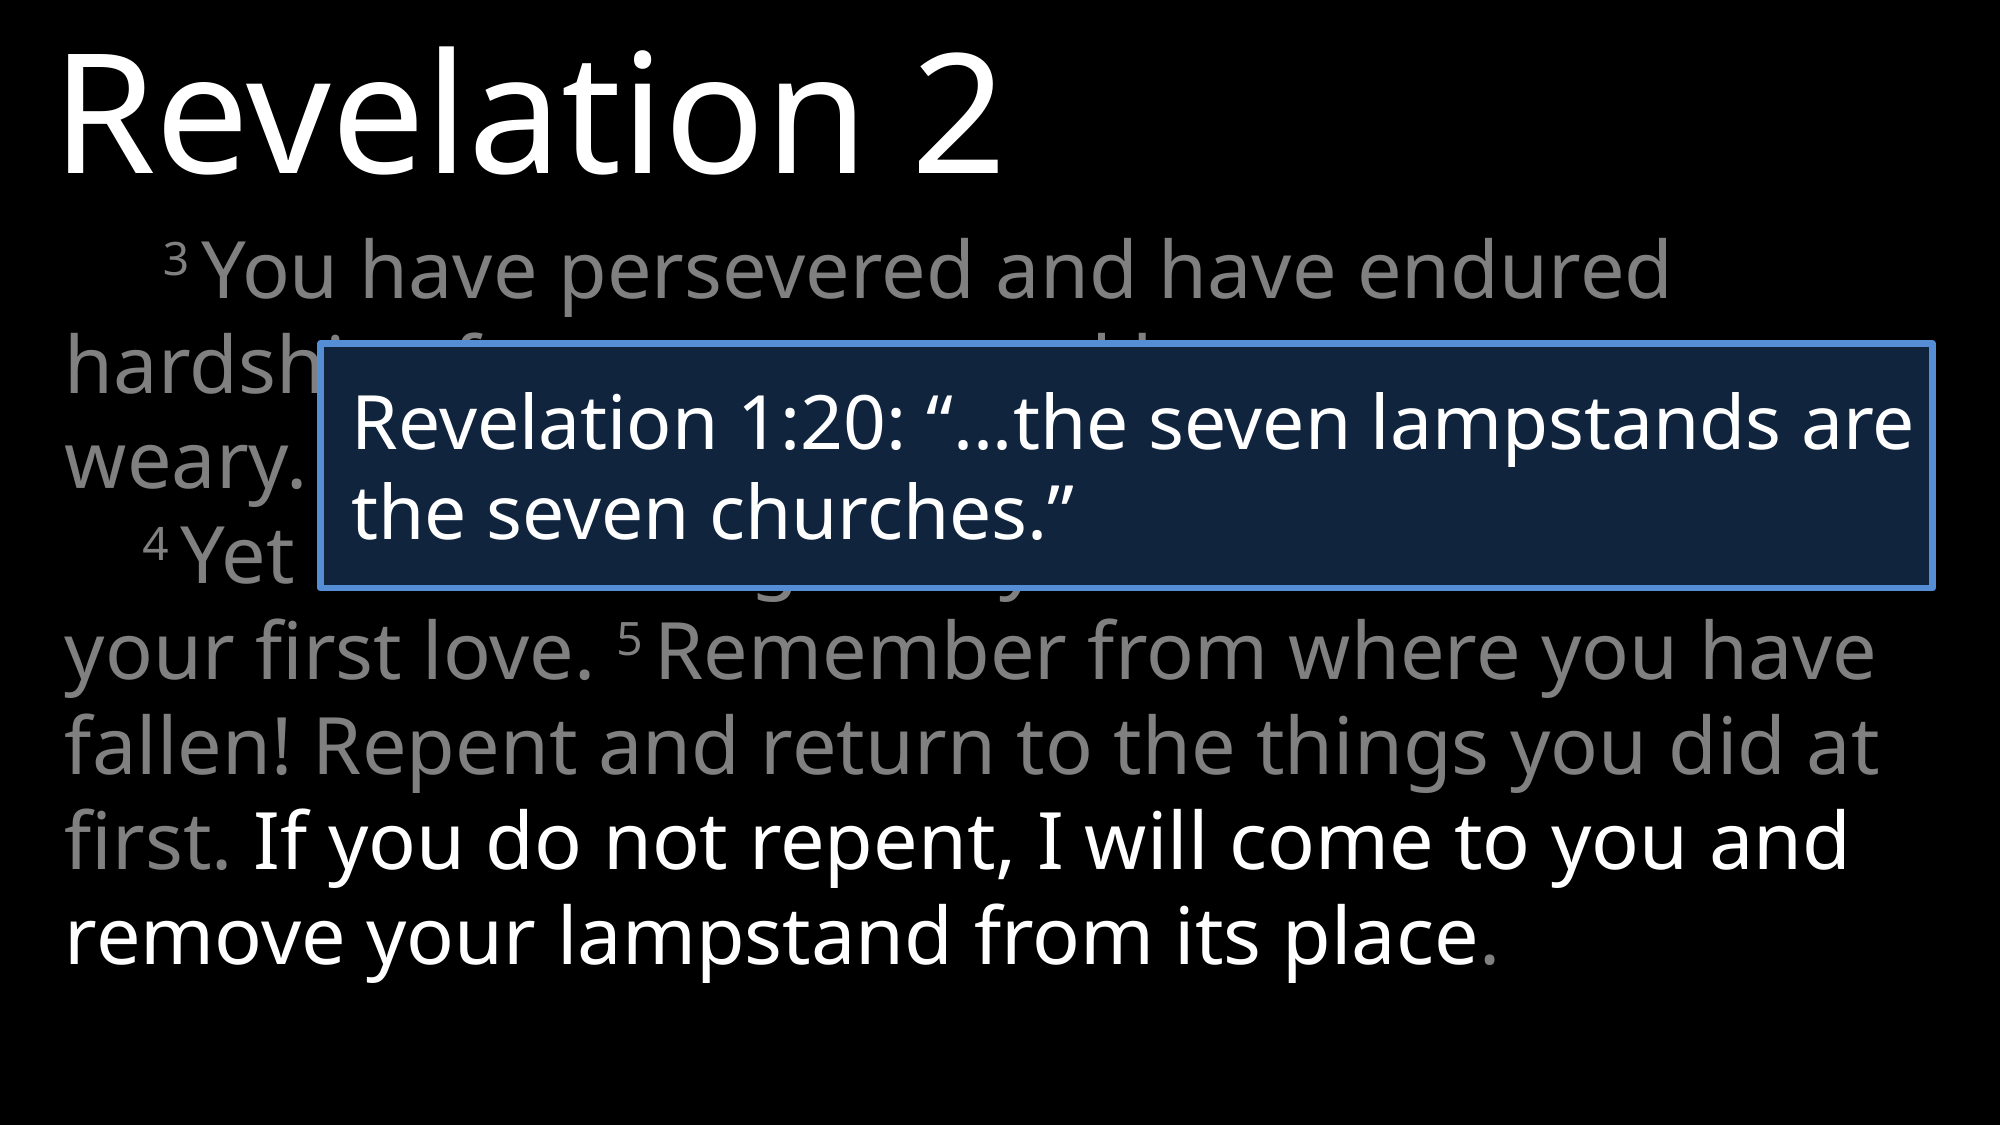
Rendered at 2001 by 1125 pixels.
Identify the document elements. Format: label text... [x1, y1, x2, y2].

text_box Revelation 2 [37, 0, 1838, 215]
text_box 3 You have persevered and have endured hardships for my name, and have not grown weary. 4 Yet I hold this against you: You have forsaken your first love. 5 Remember from where you have fallen! Repent and return to the things you did at first. If you do not repent, I will come to you and remove your lampstand from its place. [49, 212, 1943, 988]
text_box Revelation 1:20: “...the seven lampstands are the seven churches.” [334, 367, 1933, 563]
text_box [320, 343, 1933, 589]
